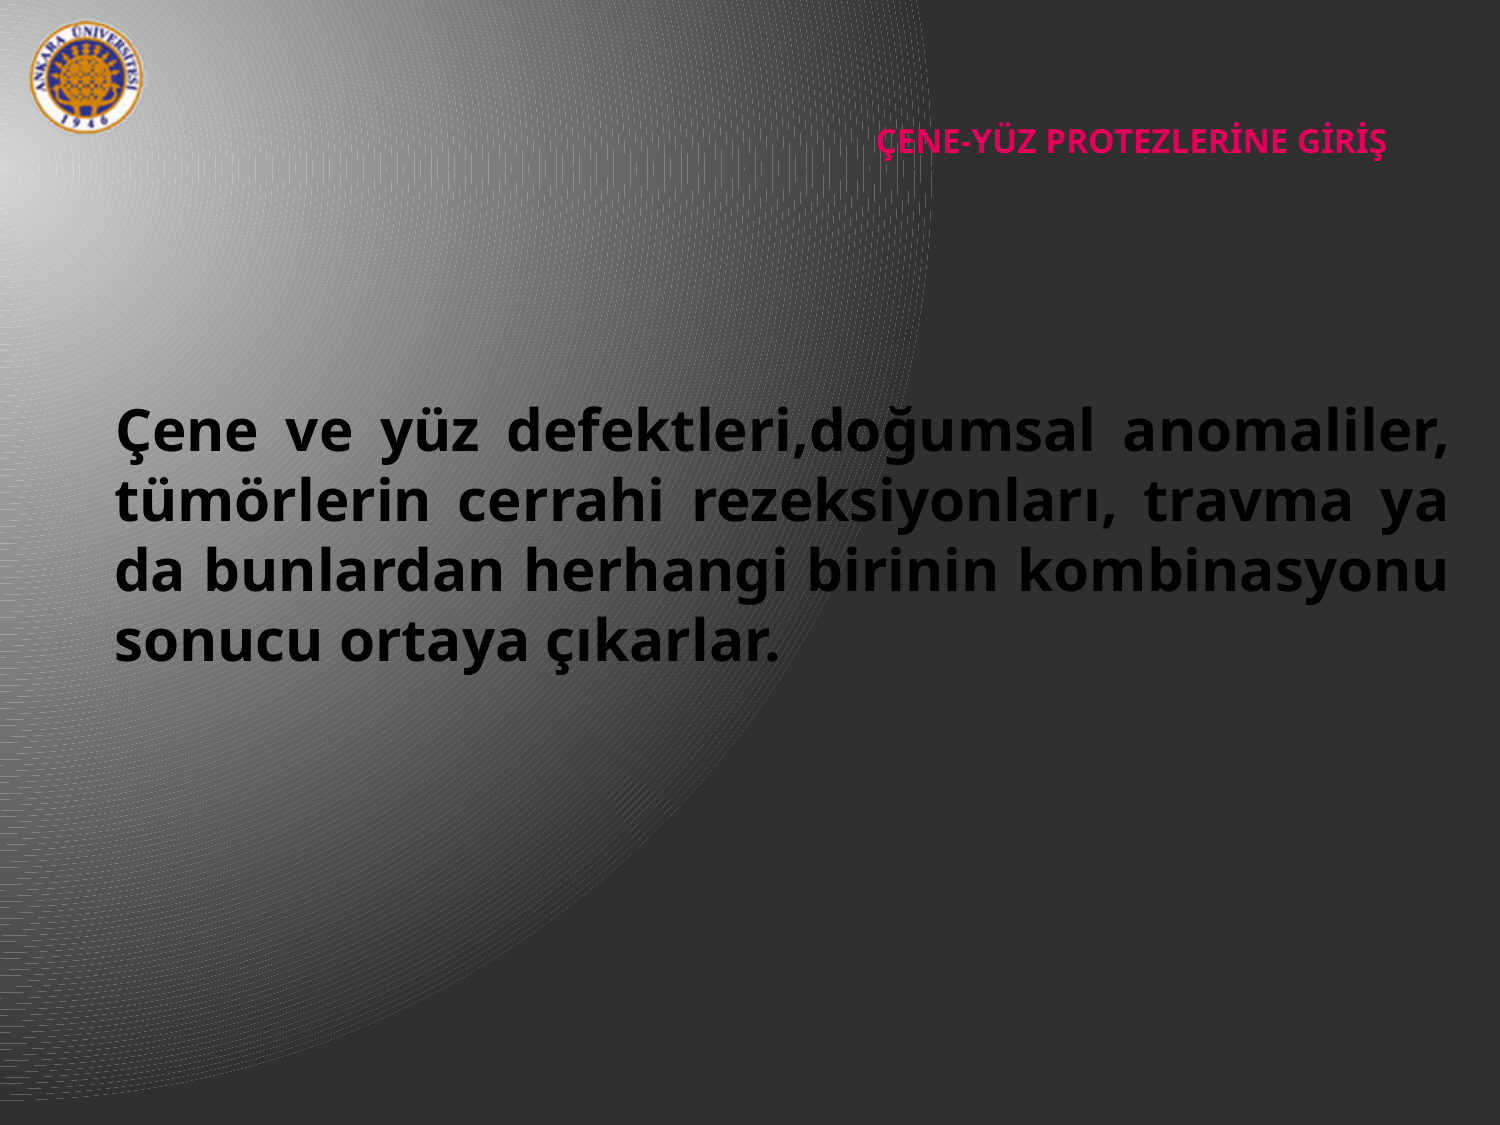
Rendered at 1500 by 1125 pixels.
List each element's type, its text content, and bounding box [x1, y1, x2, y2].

title ÇENE-YÜZ PROTEZLERİNE GİRİŞ [112, 91, 1388, 162]
picture [29, 18, 148, 137]
list Çene ve yüz defektleri,doğumsal anomaliler, tümörlerin cerrahi rezeksiyonları, travma ya da bunlardan herhangi birinin kombinasyonu sonucu ortaya çıkarlar. [46, 385, 1466, 821]
